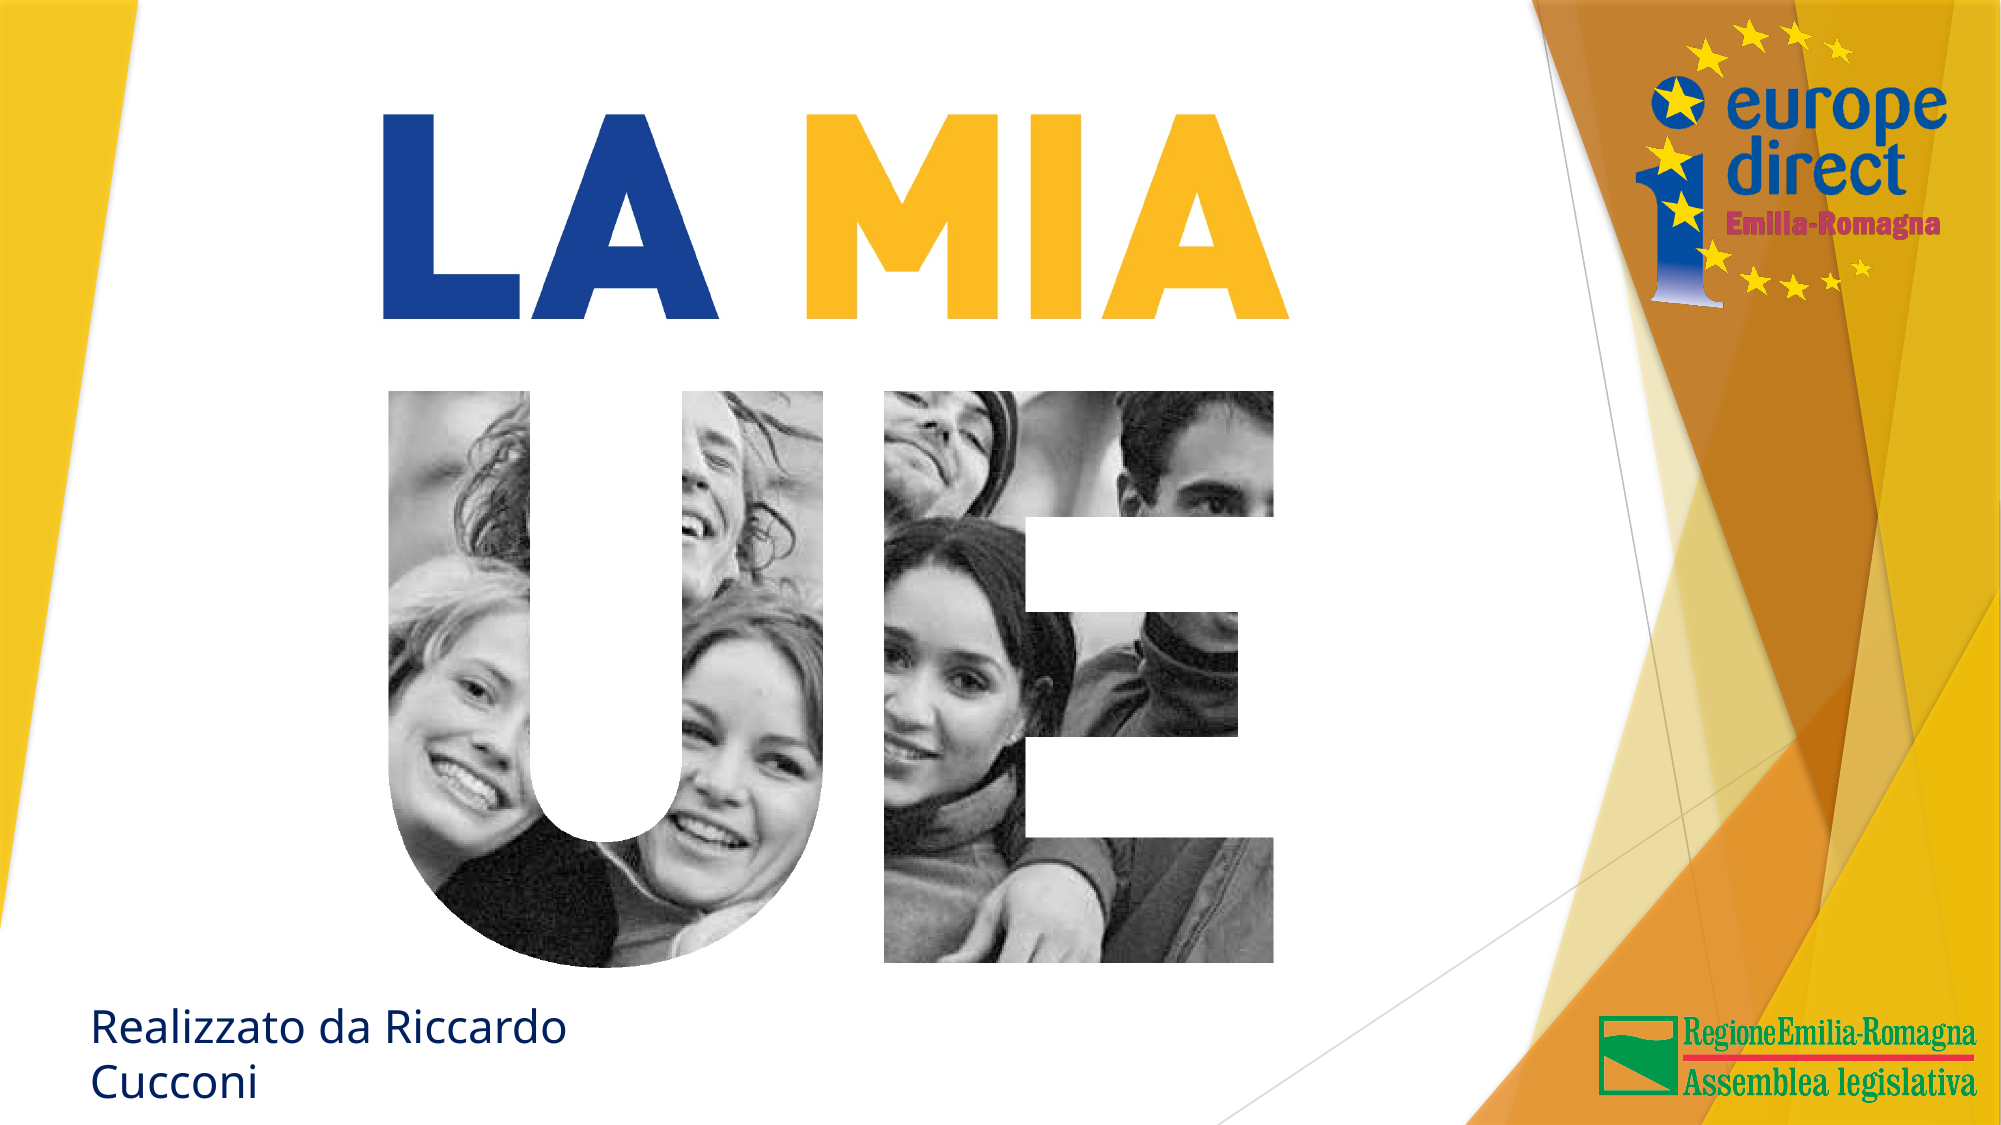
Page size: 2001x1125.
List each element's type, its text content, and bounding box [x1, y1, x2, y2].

picture [1599, 1016, 1977, 1103]
picture [1614, 0, 1961, 333]
picture [333, 52, 1339, 1022]
text_box Realizzato da Riccardo Cucconi [74, 990, 742, 1116]
